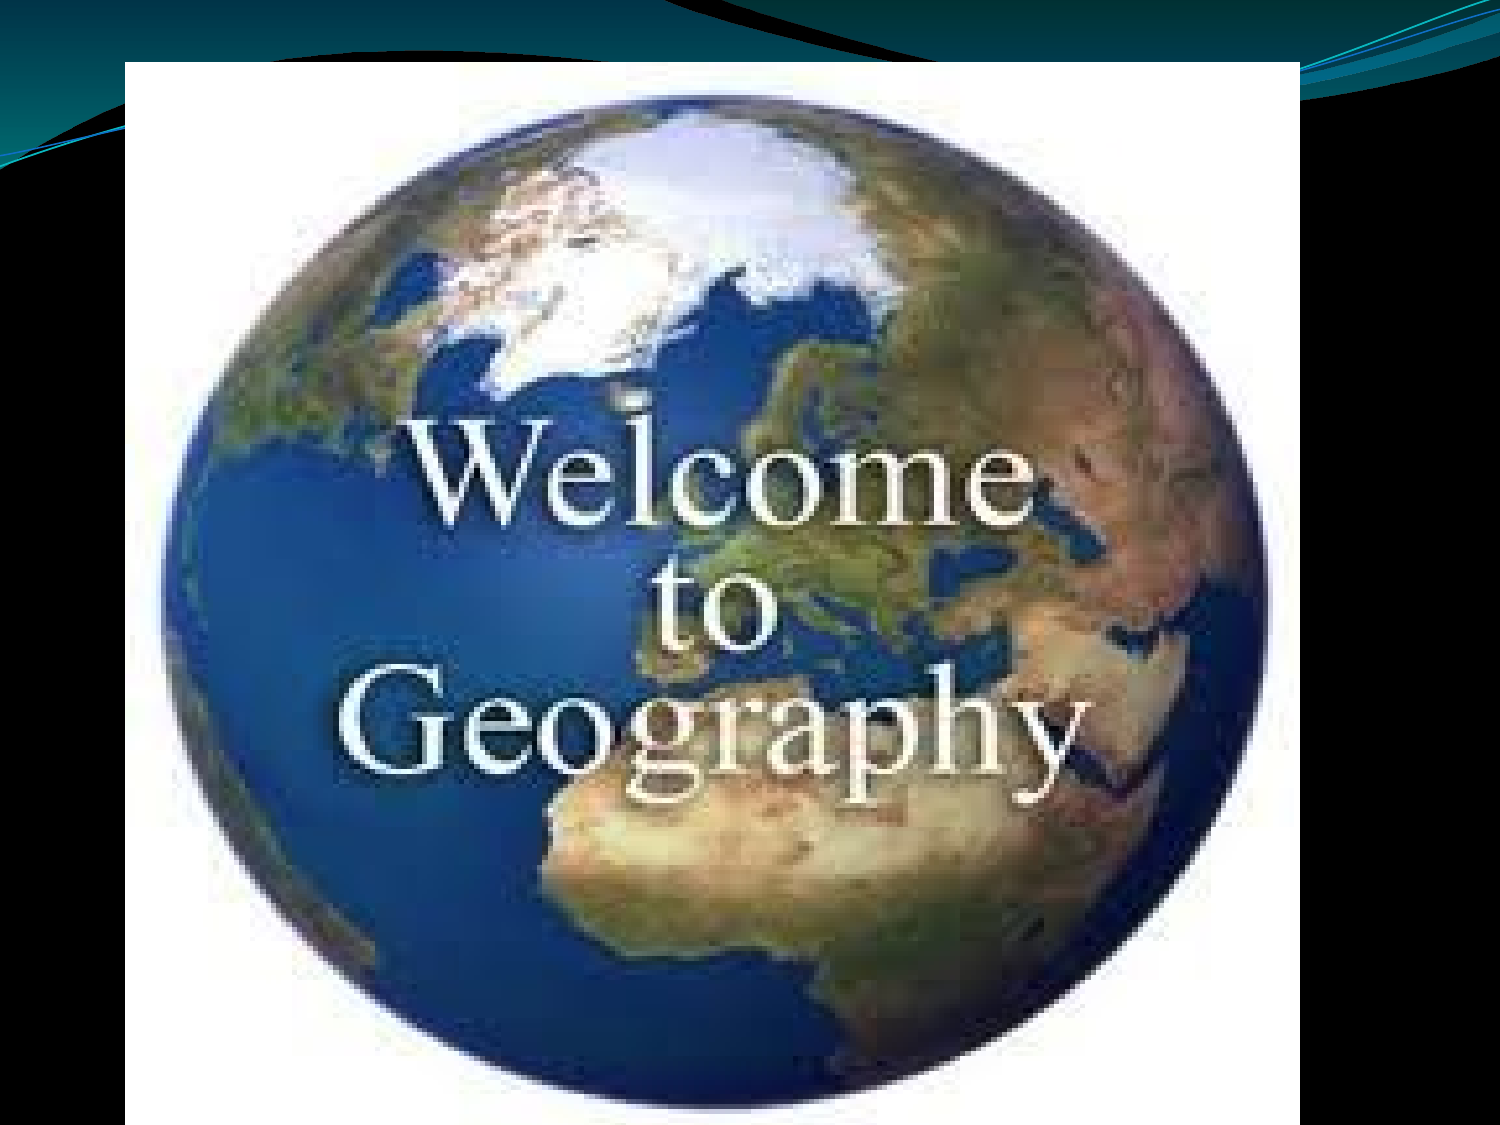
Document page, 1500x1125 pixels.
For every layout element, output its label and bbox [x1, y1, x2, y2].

list [124, 62, 1301, 1125]
